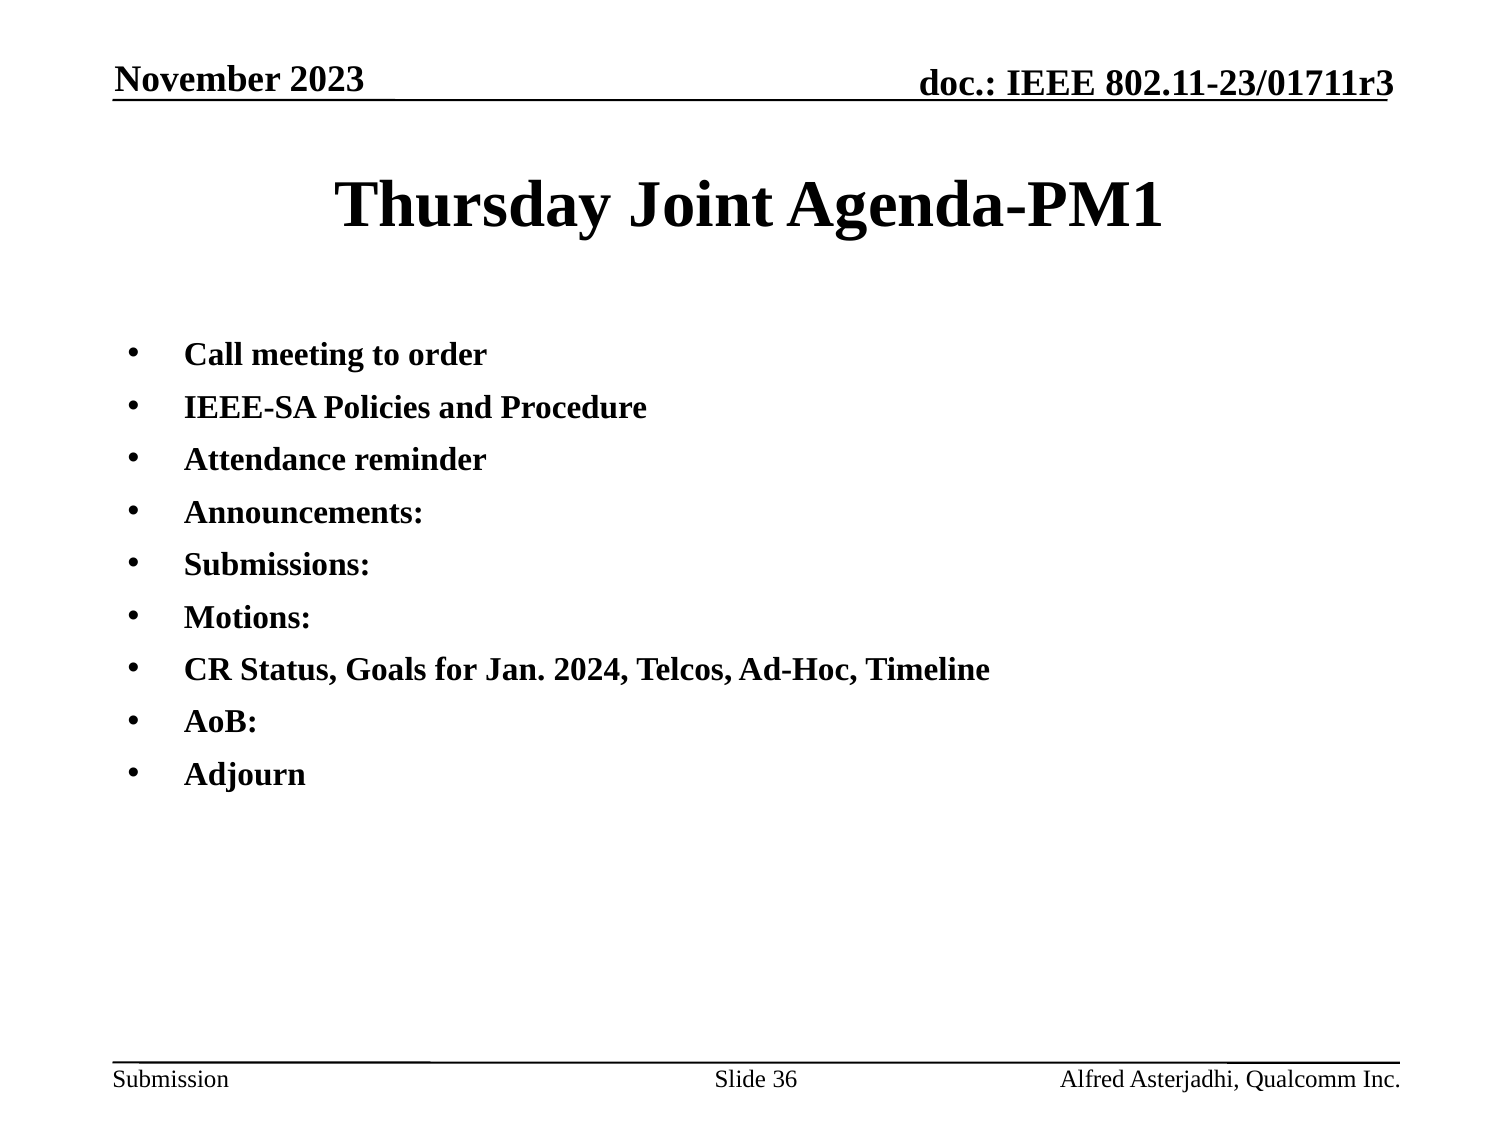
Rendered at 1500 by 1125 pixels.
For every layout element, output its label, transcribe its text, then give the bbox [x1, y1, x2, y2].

title Thursday Joint Agenda-PM1 [112, 112, 1388, 288]
footer Alfred Asterjadhi, Qualcomm Inc. [878, 1061, 1402, 1093]
list Call meeting to order IEEE-SA Policies and Procedure Attendance reminder Announcements: Submissions: Motions: CR Status, Goals for Jan. 2024, Telcos, Ad-Hoc, Timeline AoB: Adjourn [112, 324, 1388, 1000]
slide_number Slide 36 [712, 1061, 800, 1123]
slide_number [114, 54, 423, 100]
